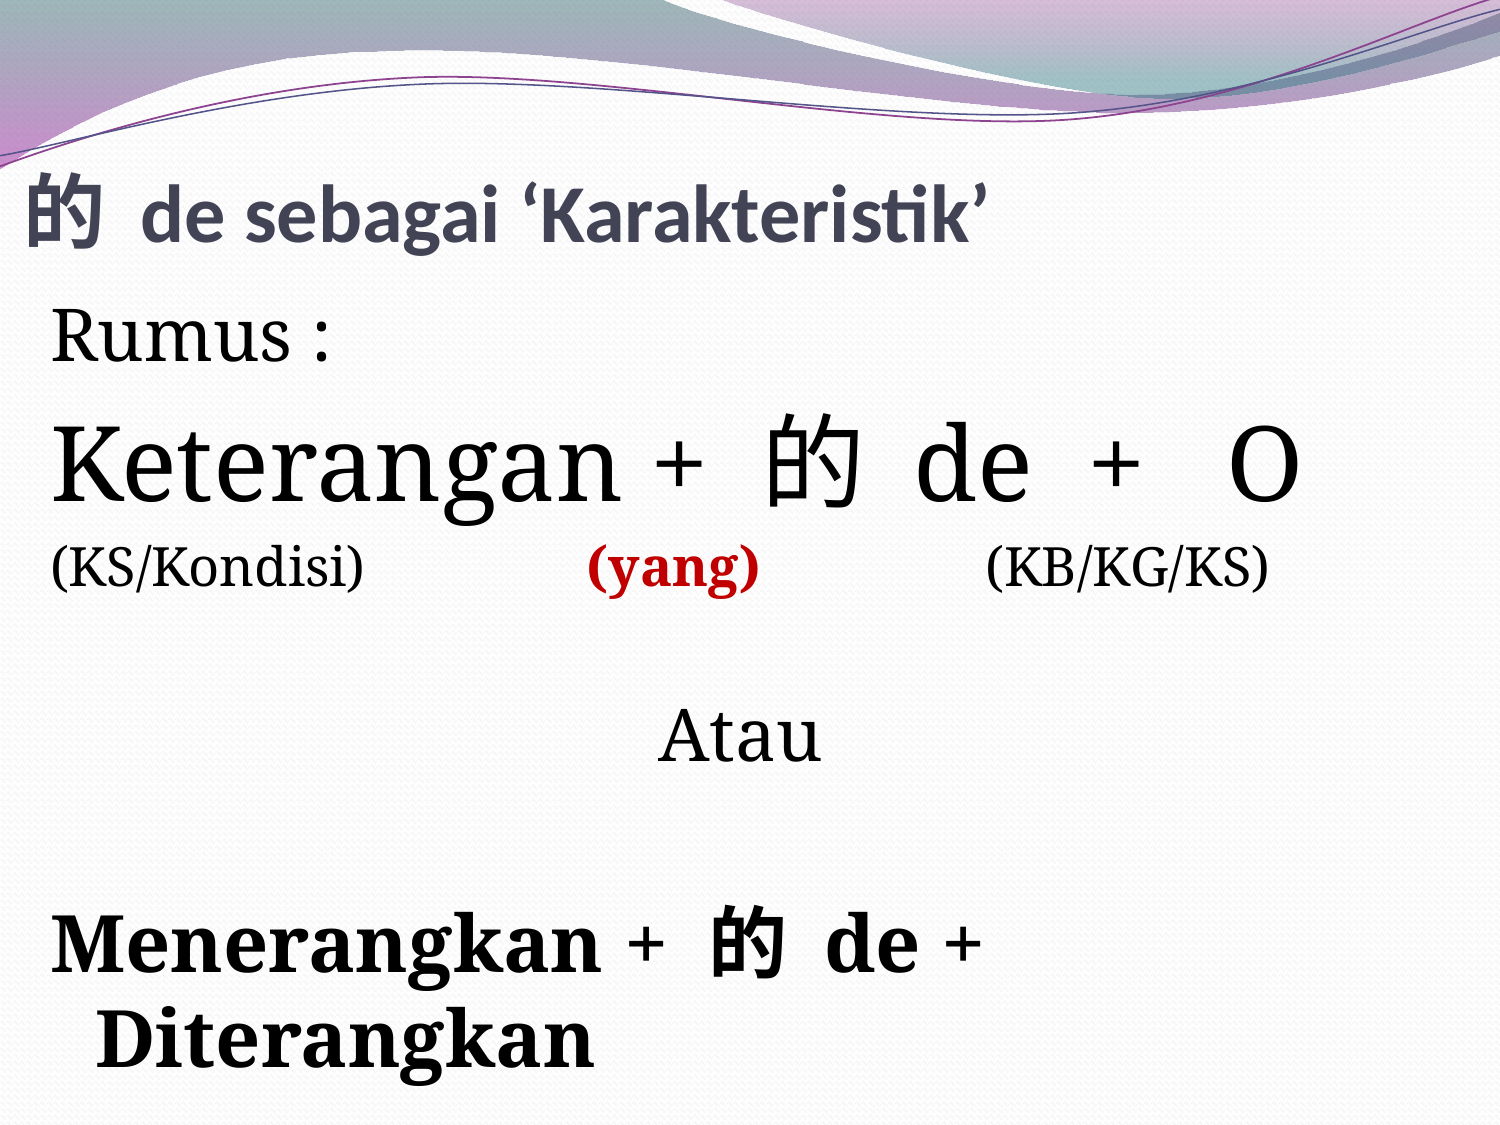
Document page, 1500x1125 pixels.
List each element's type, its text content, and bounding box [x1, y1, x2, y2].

title 的 de sebagai ‘Karakteristik’ [23, 152, 1425, 260]
list Rumus : Keterangan + 的 de + O (KS/Kondisi) (yang) (KB/KG/KS) Atau Menerangkan + 的 de + Diterangkan [35, 281, 1465, 1079]
